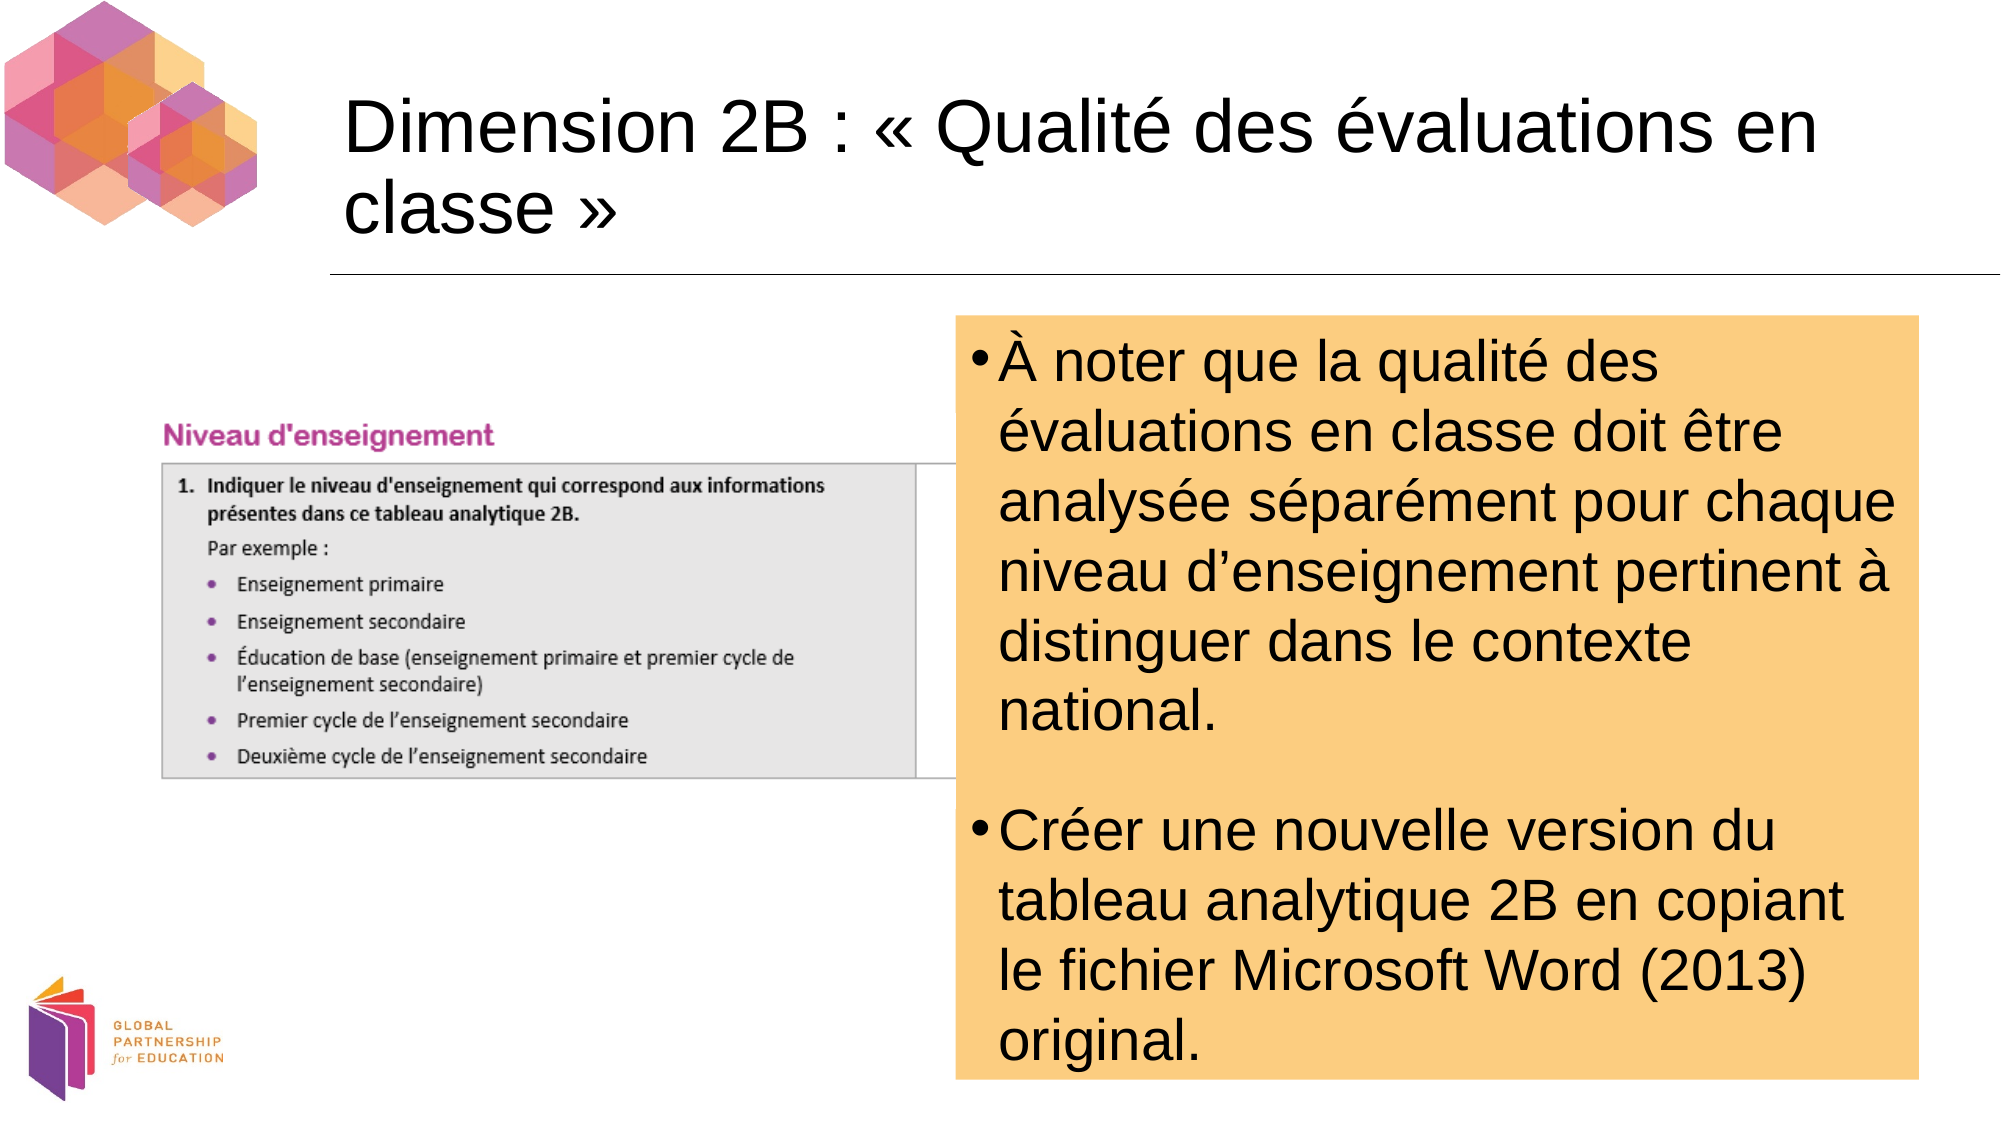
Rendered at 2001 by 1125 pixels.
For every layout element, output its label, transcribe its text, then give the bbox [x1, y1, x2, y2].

text_box À noter que la qualité des évaluations en classe doit être analysée séparément pour chaque niveau d’enseignement pertinent à distinguer dans le contexte national. Créer une nouvelle version du tableau analytique 2B en copiant le fichier Microsoft Word (2013) original. [955, 315, 1919, 1080]
title Dimension 2B : « Qualité des évaluations en classe » [328, 59, 1863, 278]
picture [26, 974, 223, 1103]
picture [146, 413, 956, 809]
picture [0, 0, 260, 230]
